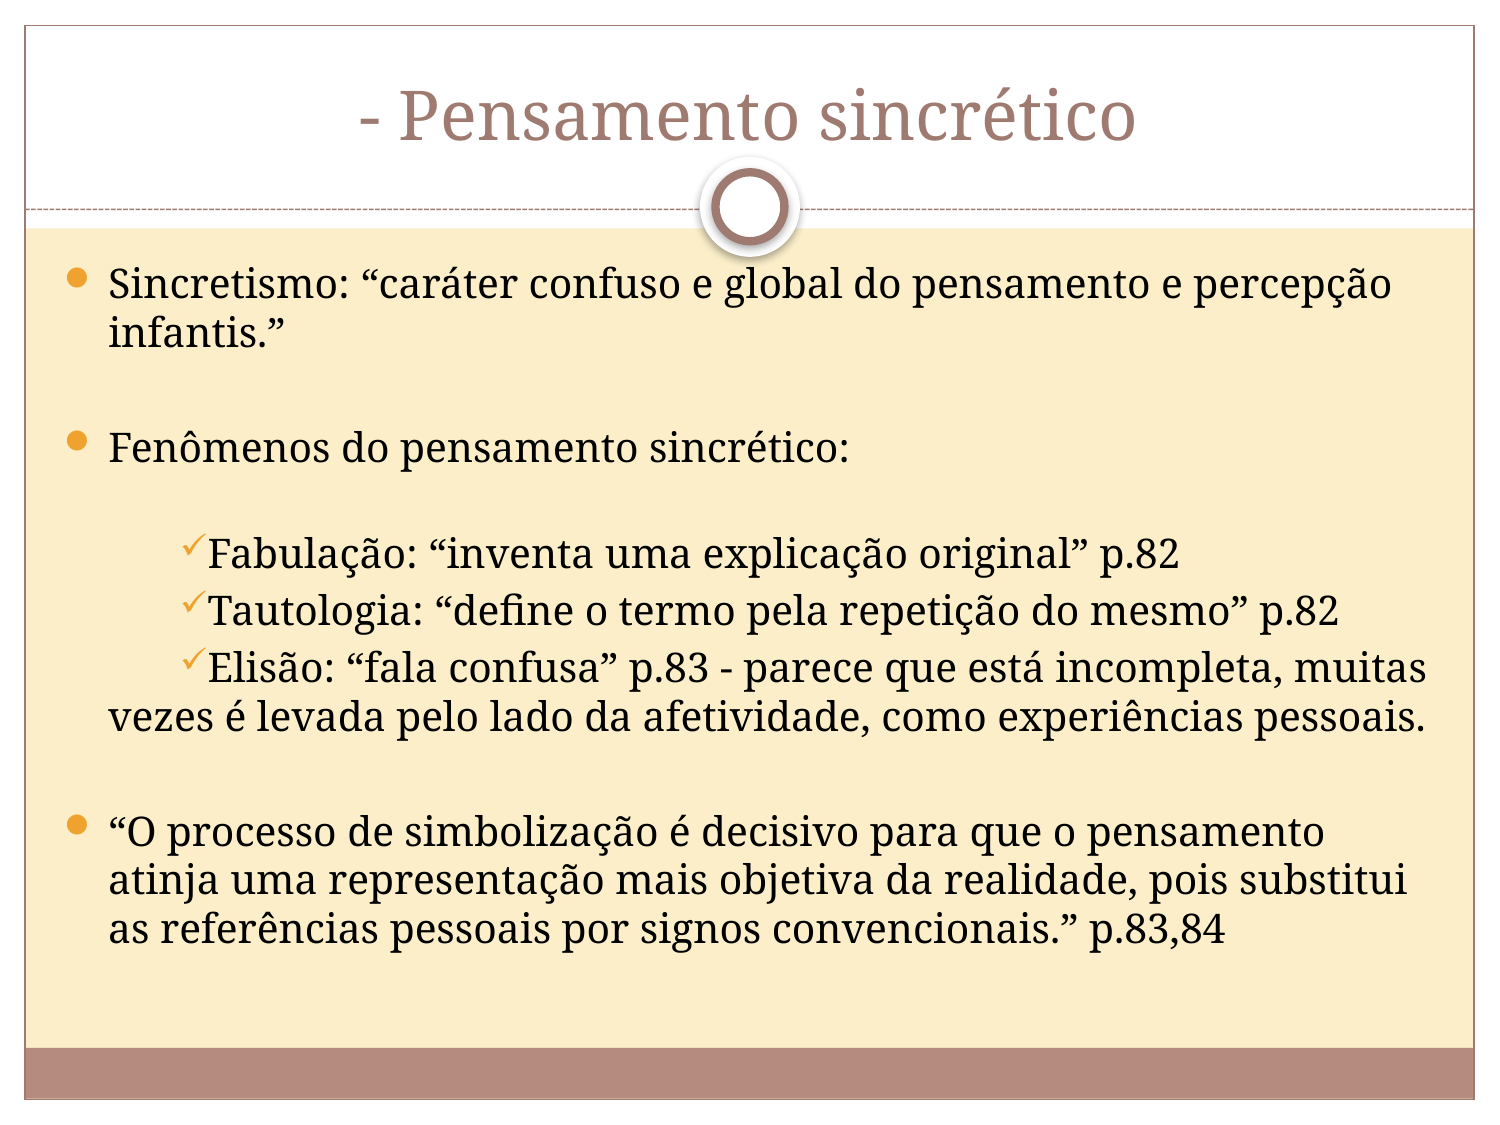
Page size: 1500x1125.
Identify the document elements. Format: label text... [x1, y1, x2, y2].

list Sincretismo: “caráter confuso e global do pensamento e percepção infantis.” Fenômenos do pensamento sincrético: Fabulação: “inventa uma explicação original” p.82 Tautologia: “define o termo pela repetição do mesmo” p.82 Elisão: “fala confusa” p.83 - parece que está incompleta, muitas vezes é levada pelo lado da afetividade, como experiências pessoais. “O processo de simbolização é decisivo para que o pensamento atinja uma representação mais objetiva da realidade, pois substitui as referências pessoais por signos convencionais.” p.83,84 [49, 250, 1445, 1001]
title - Pensamento sincrético [49, 37, 1450, 162]
